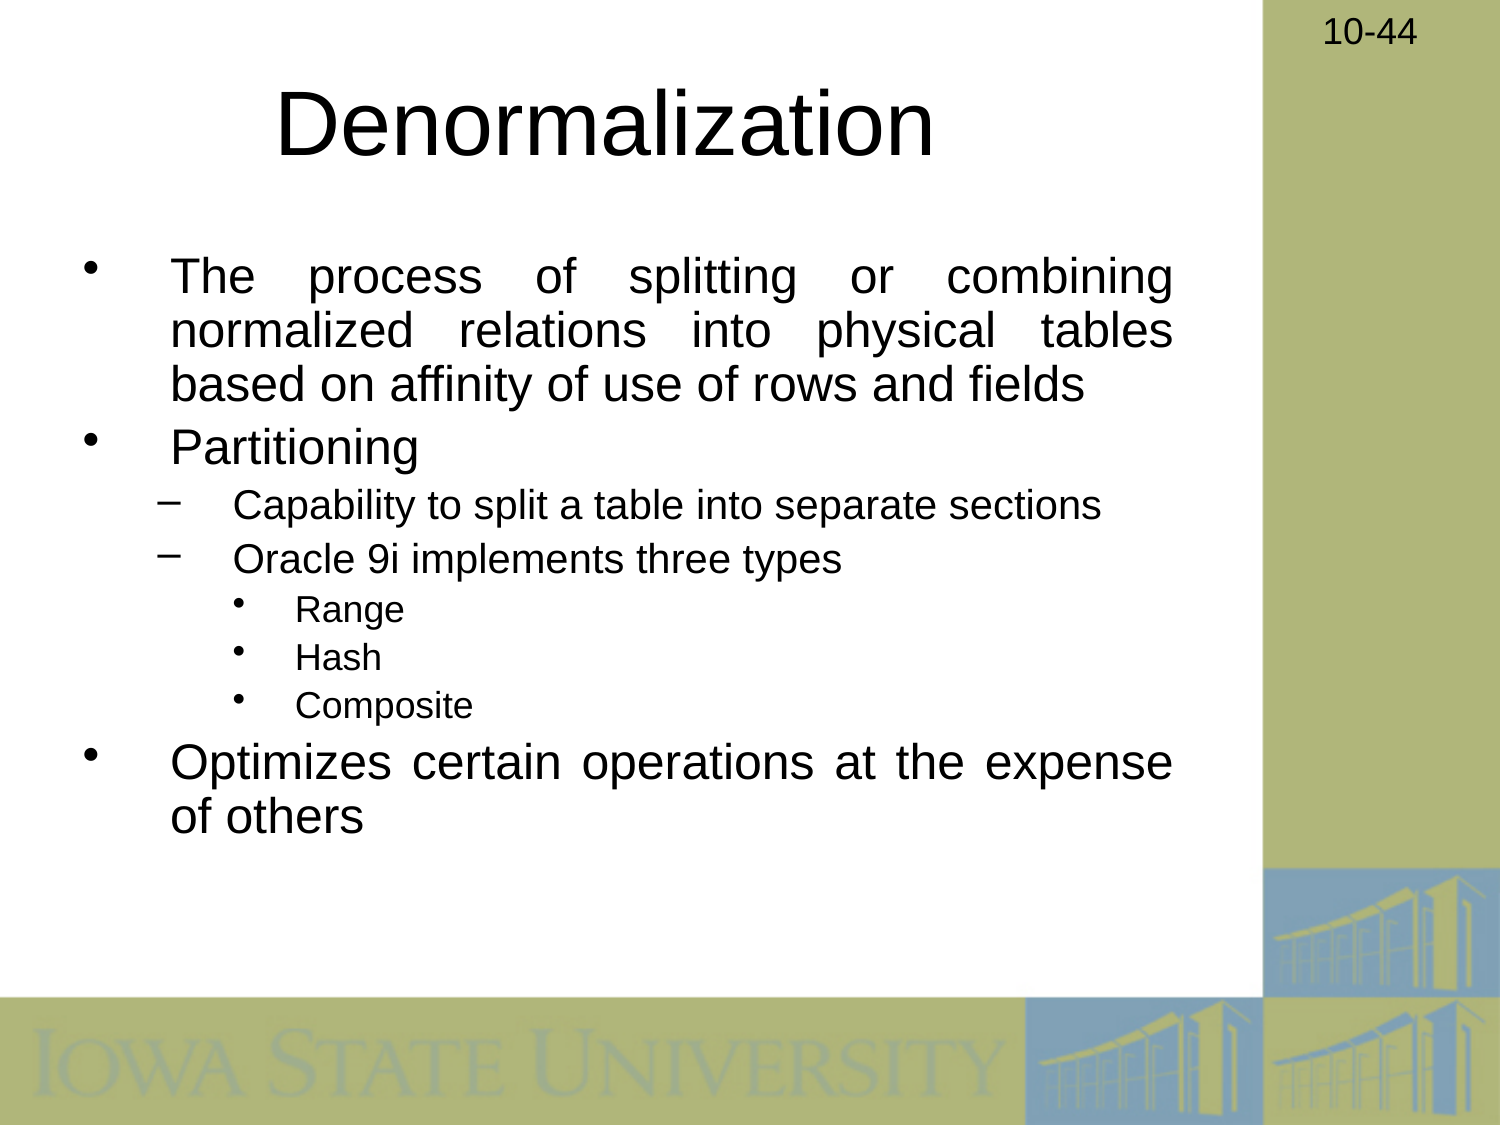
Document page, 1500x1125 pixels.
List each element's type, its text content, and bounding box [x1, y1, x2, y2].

title Denormalization [12, 24, 1201, 213]
picture [0, 0, 1500, 1125]
list The process of splitting or combining normalized relations into physical tables based on affinity of use of rows and fields Partitioning Capability to split a table into separate sections Oracle 9i implements three types Range Hash Composite Optimizes certain operations at the expense of others [67, 242, 1190, 968]
